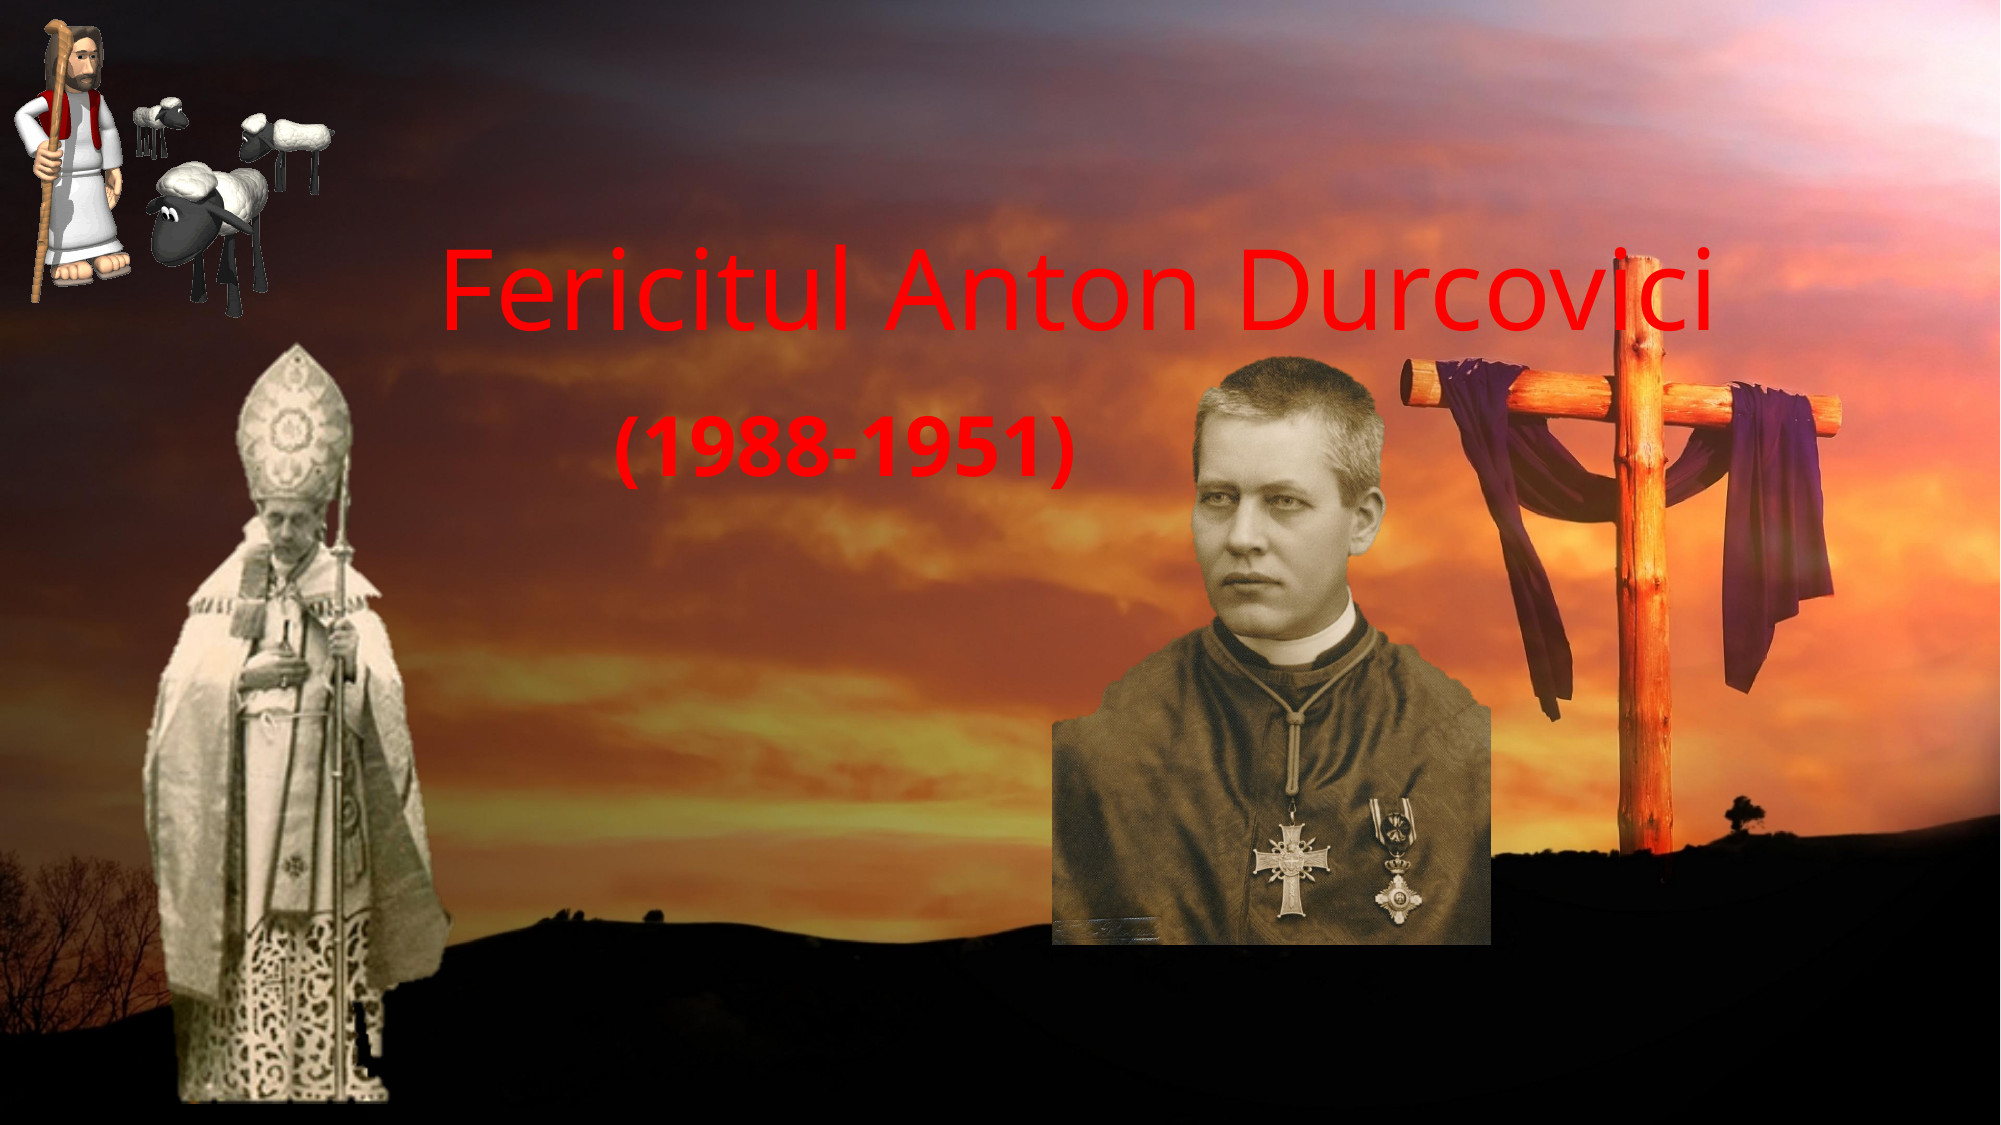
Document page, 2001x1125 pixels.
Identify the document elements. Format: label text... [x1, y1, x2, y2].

text_box Fericitul Anton Durcovici [404, 210, 1735, 361]
picture [0, 0, 2001, 1125]
text_box (1988-1951) [598, 385, 1052, 501]
